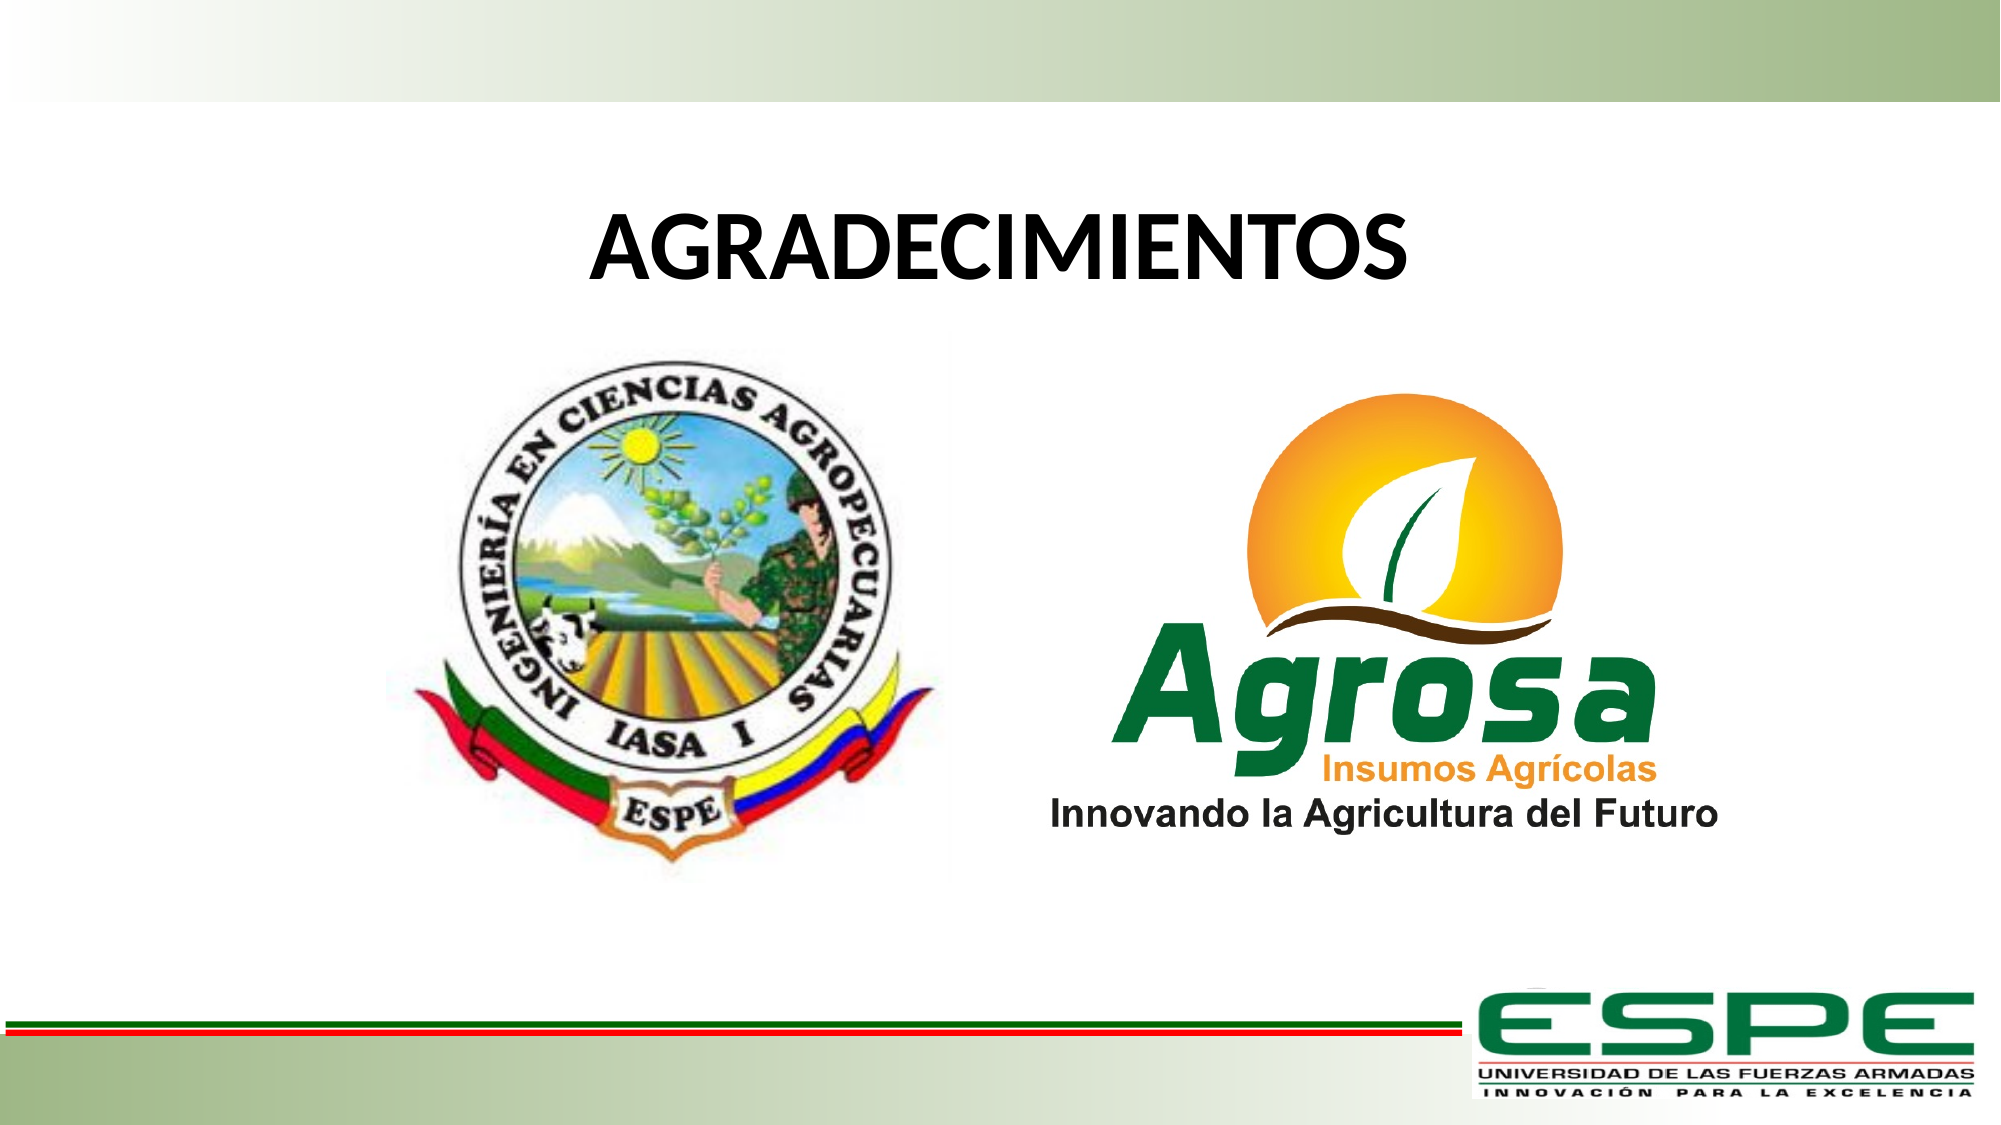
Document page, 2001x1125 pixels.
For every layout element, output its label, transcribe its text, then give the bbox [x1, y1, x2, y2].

picture [1045, 370, 1726, 844]
text_box AGRADECIMIENTOS [386, 112, 1614, 307]
picture [386, 330, 952, 883]
picture [1472, 976, 1980, 1099]
